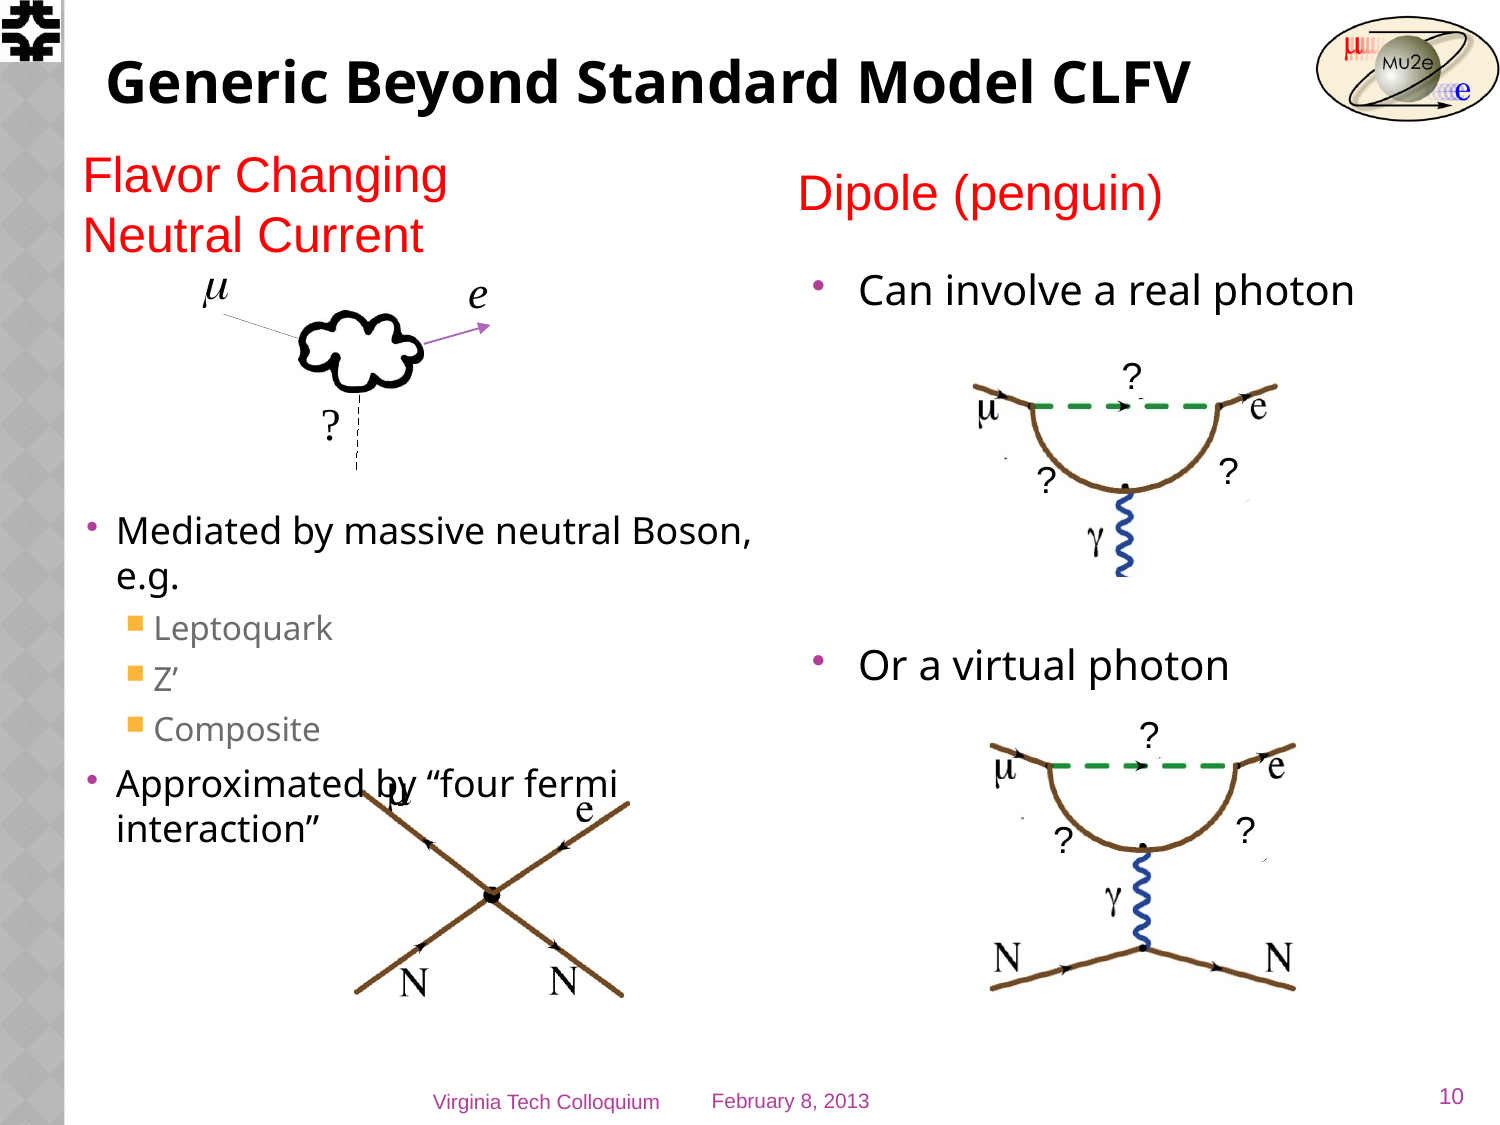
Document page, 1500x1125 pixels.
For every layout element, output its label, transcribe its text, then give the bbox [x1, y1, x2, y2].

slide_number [0, 0, 65, 1125]
title Generic Beyond Standard Model CLFV [98, 32, 1472, 116]
picture [0, 0, 61, 62]
text_box Dipole (penguin) [782, 153, 1185, 228]
footer Virginia Tech Colloquium [75, 1075, 675, 1114]
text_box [193, 268, 497, 475]
picture [1315, 15, 1500, 122]
text_box Flavor Changing Neutral Current [67, 134, 598, 270]
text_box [930, 690, 1357, 998]
list Can involve a real photon Or a virtual photon [798, 255, 1424, 1019]
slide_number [696, 1075, 1025, 1114]
slide_number 10 [1367, 1071, 1465, 1110]
picture [354, 762, 631, 1015]
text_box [913, 330, 1340, 577]
list Mediated by massive neutral Boson, e.g. Leptoquark Z’ Composite Approximated by “four fermi interaction” [72, 499, 798, 955]
